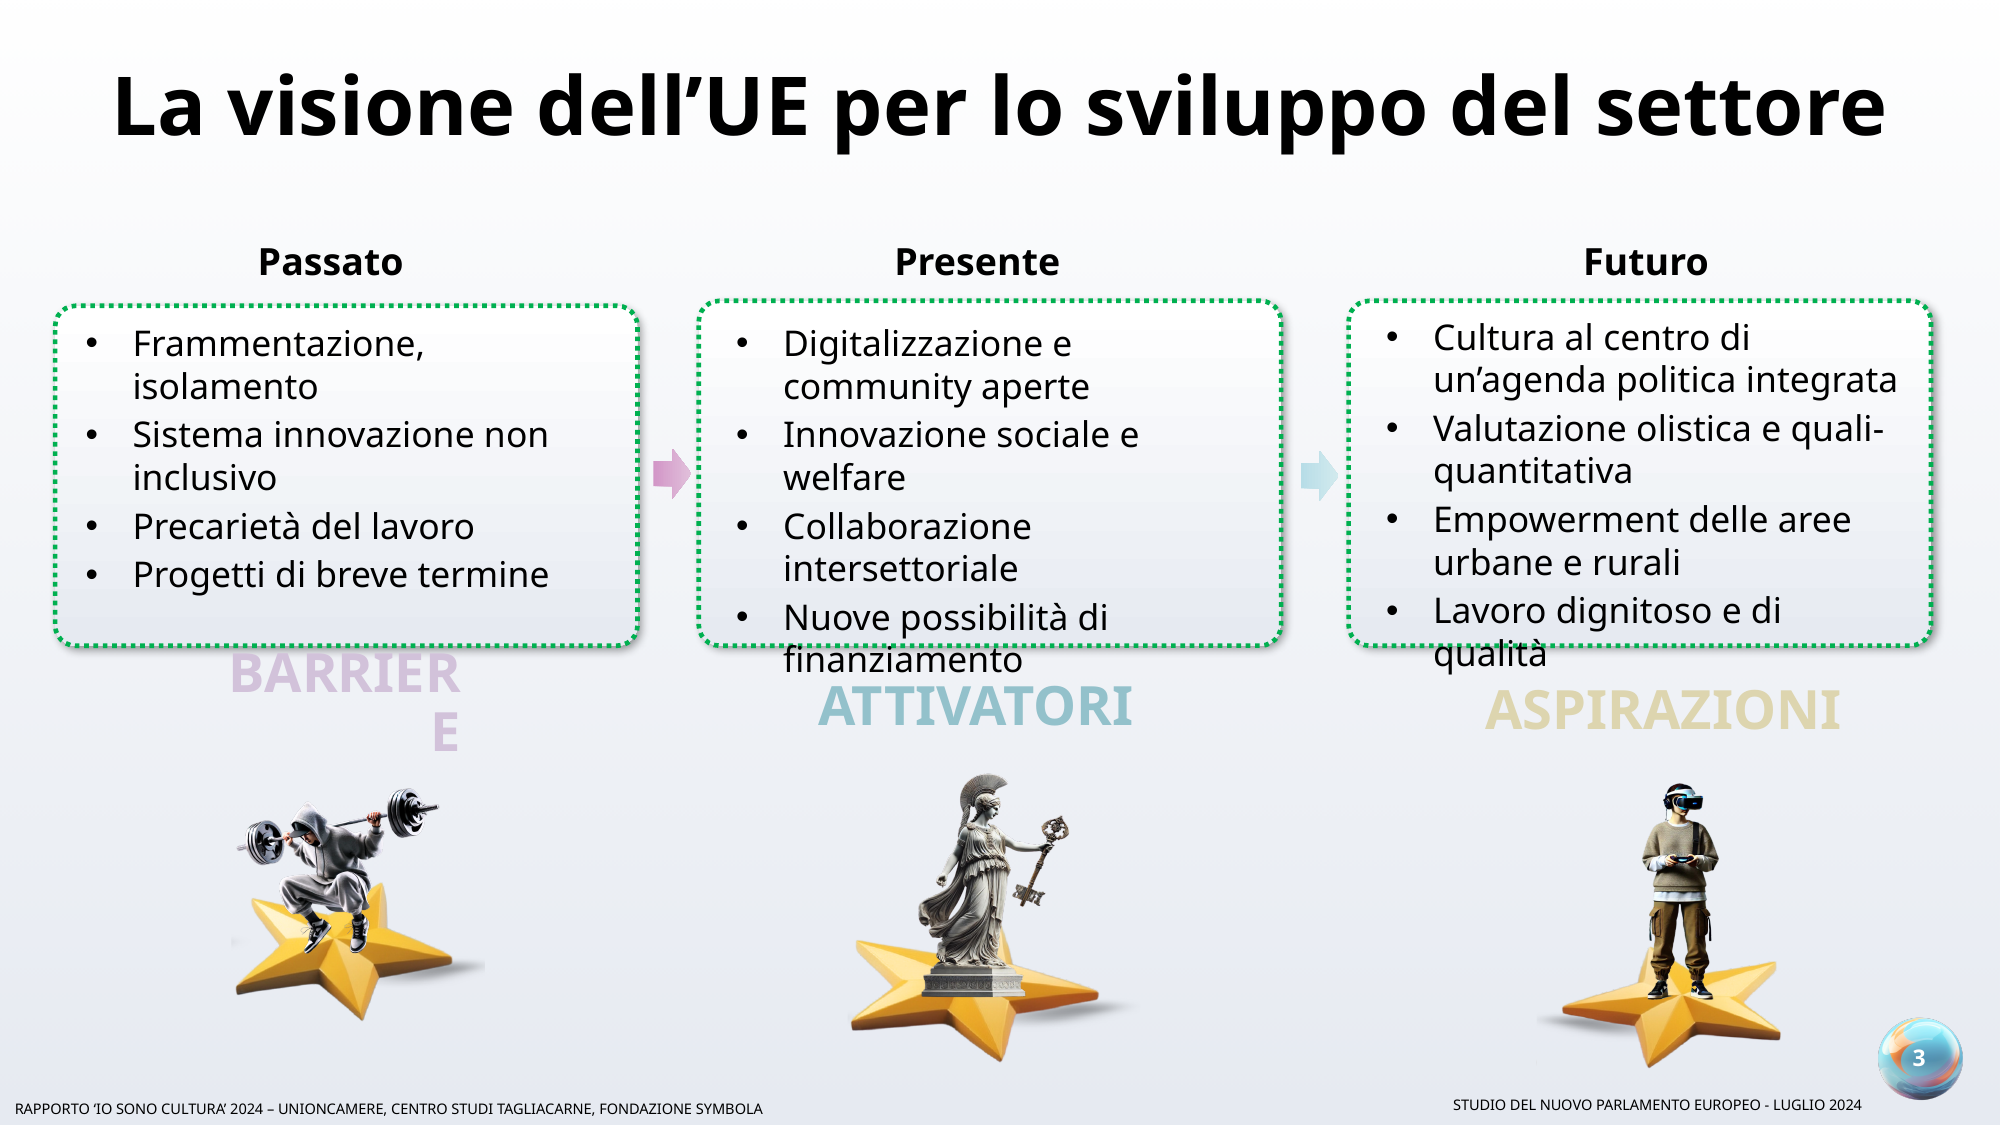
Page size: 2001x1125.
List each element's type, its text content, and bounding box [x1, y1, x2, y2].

text_box [1347, 299, 1933, 648]
text_box Frammentazione, isolamento Sistema innovazione non inclusivo Precarietà del lavoro Progetti di breve termine [70, 313, 626, 603]
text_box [1535, 766, 1804, 1096]
text_box Presente [744, 230, 1211, 291]
picture [0, 218, 2000, 1125]
text_box ASPIRAZIONI [1429, 661, 1898, 763]
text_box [749, 758, 1230, 1070]
text_box Digitalizzazione e community aperte Innovazione sociale e welfare Collaborazione intersettoriale Nuove possibilità di finanziamento [721, 313, 1269, 688]
slide_number 3 [1862, 1029, 1977, 1089]
title ATTIVATORI [803, 657, 1176, 758]
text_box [137, 758, 519, 1038]
text_box Futuro [1413, 230, 1879, 291]
text_box [697, 299, 1283, 648]
text_box BARRIERE [185, 654, 477, 756]
text_box Passato [97, 230, 564, 291]
text_box [653, 448, 692, 499]
text_box [53, 304, 640, 648]
text_box RAPPORTO ‘IO SONO CULTURA’ 2024 – UNIONCAMERE, CENTRO STUDI TAGLIACARNE, FONDAZIONE SYMBOLA [0, 1092, 874, 1125]
text_box Cultura al centro di un’agenda politica integrata Valutazione olistica e quali-quantitativa Empowerment delle aree urbane e rurali Lavoro dignitoso e di qualità [1371, 307, 1921, 681]
text_box [1300, 450, 1339, 501]
text_box STUDIO DEL NUOVO PARLAMENTO EUROPEO - LUGLIO 2024 [1438, 1088, 1881, 1121]
text_box La visione dell’UE per lo sviluppo del settore [0, 0, 2000, 218]
